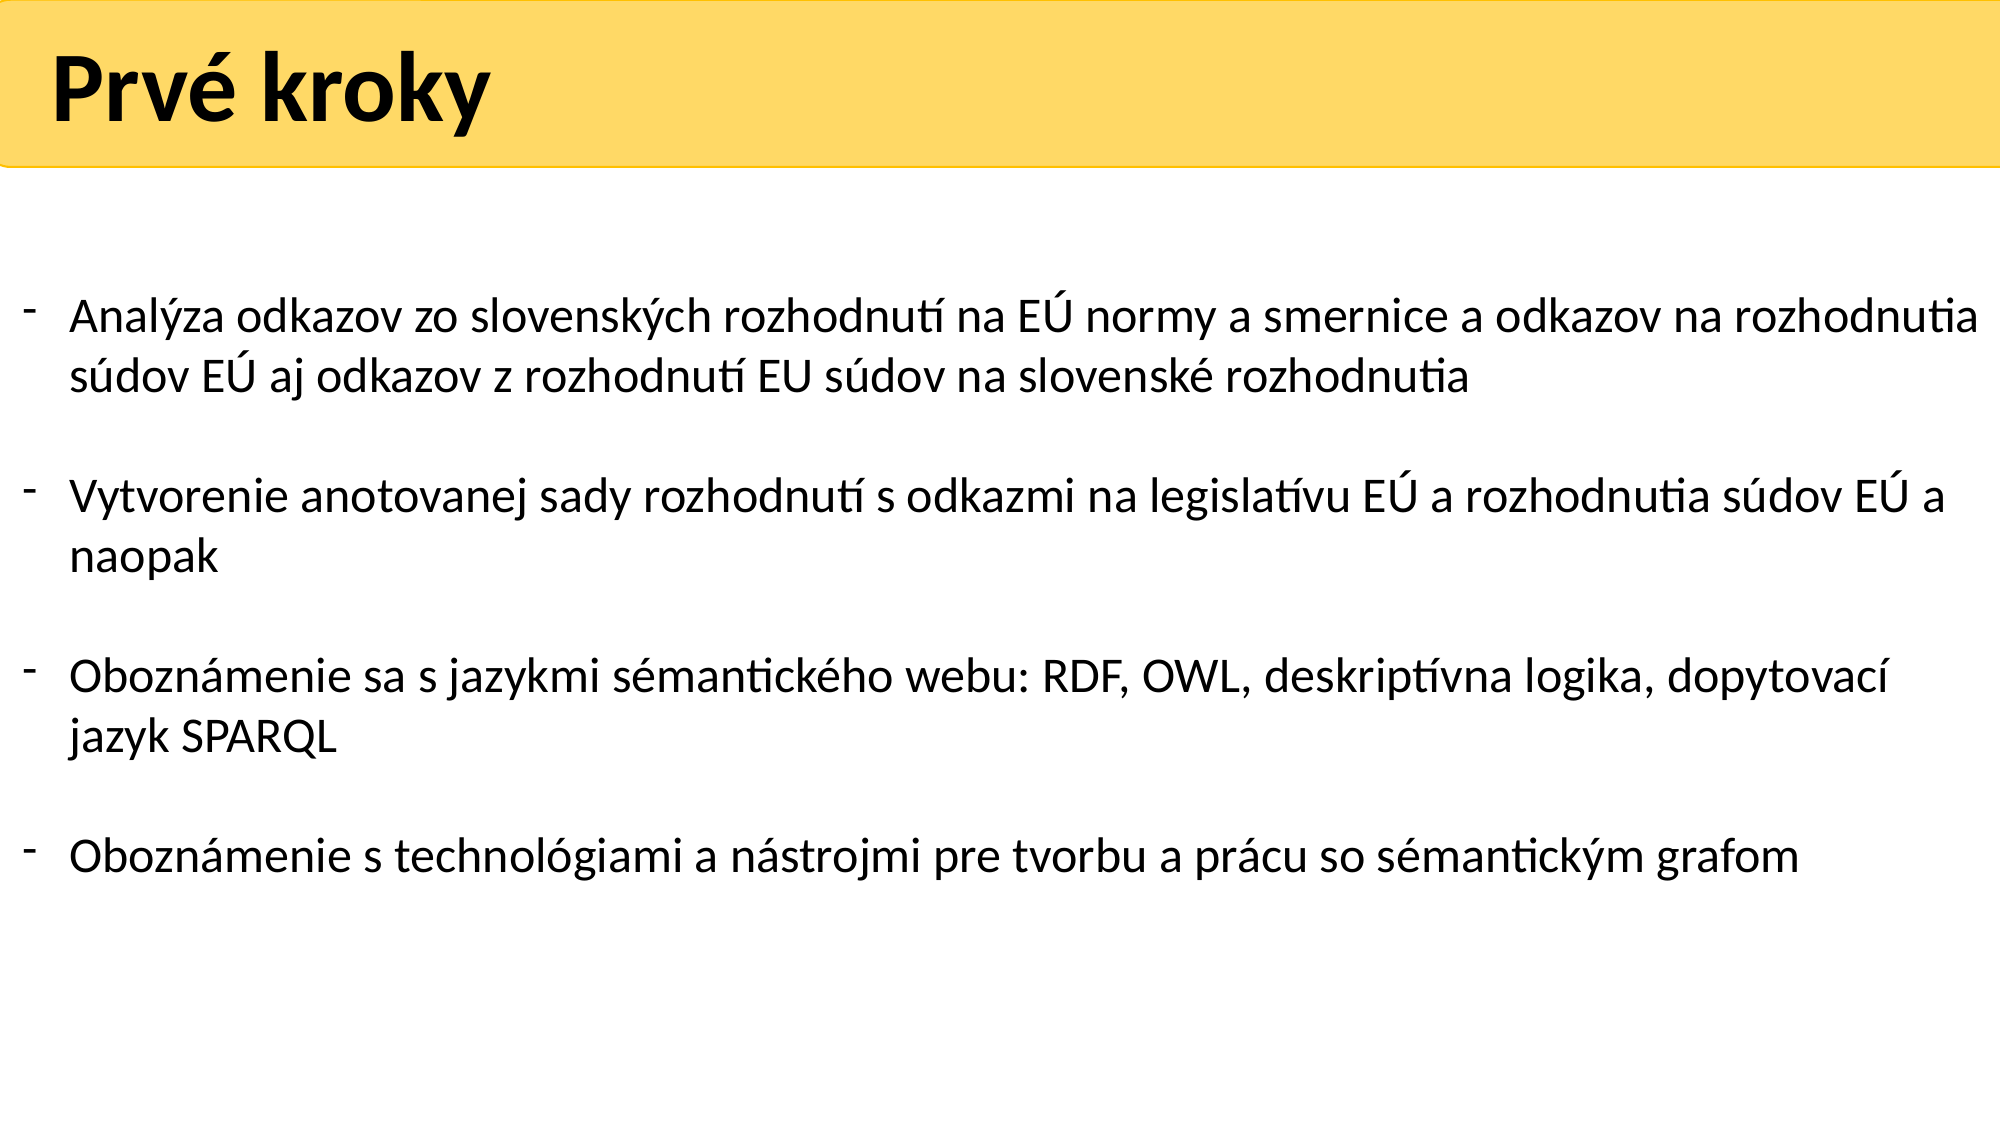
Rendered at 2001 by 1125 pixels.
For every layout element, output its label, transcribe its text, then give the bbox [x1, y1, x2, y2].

text_box Prvé kroky [36, 14, 642, 150]
text_box [0, 0, 2000, 168]
text_box Analýza odkazov zo slovenských rozhodnutí na EÚ normy a smernice a odkazov na rozhodnutia súdov EÚ aj odkazov z rozhodnutí EU súdov na slovenské rozhodnutia Vytvorenie anotovanej sady rozhodnutí s odkazmi na legislatívu EÚ a rozhodnutia súdov EÚ a naopak Oboznámenie sa s jazykmi sémantického webu: RDF, OWL, deskriptívna logika, dopytovací jazyk SPARQL Oboznámenie s technológiami a nástrojmi pre tvorbu a prácu so sémantickým grafom [7, 275, 2000, 951]
